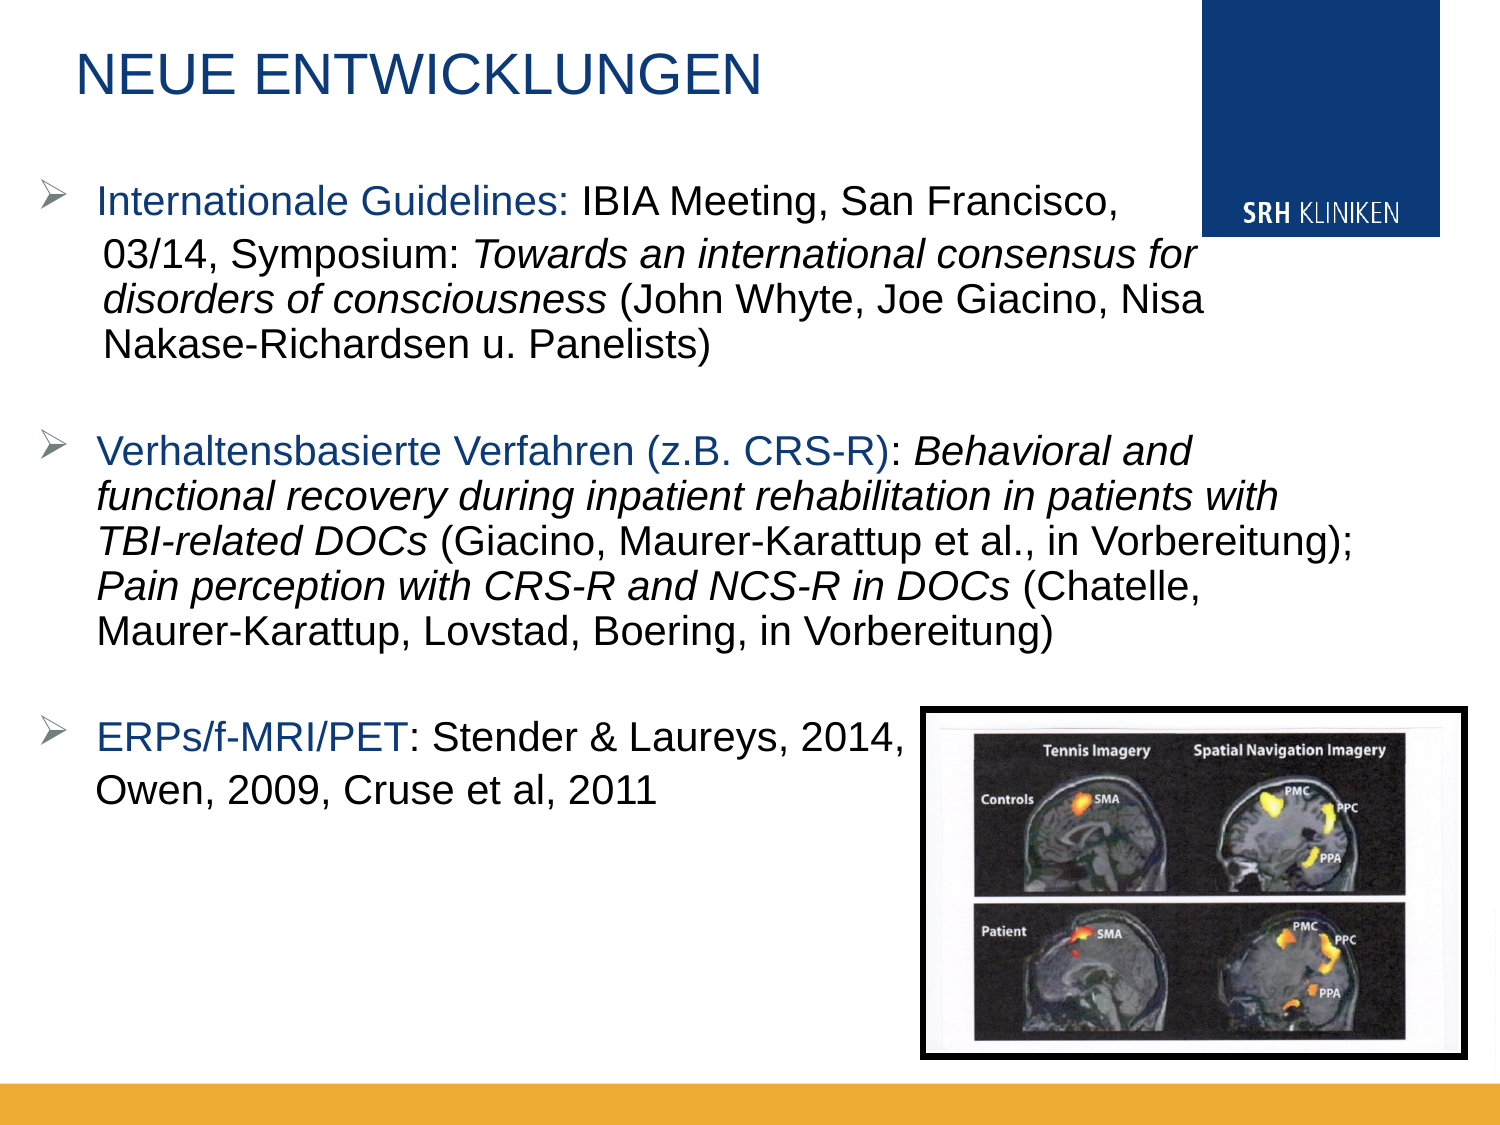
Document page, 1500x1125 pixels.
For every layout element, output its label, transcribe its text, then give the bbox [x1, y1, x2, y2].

title NEUE ENTWICKLUNGEN [60, 28, 1194, 171]
picture [1029, 911, 1496, 1079]
picture [1202, 0, 1440, 237]
list Internationale Guidelines: IBIA Meeting, San Francisco, 03/14, Symposium: Towards an international consensus for disorders of consciousness (John Whyte, Joe Giacino, Nisa Nakase-Richardsen u. Panelists) Verhaltensbasierte Verfahren (z.B. CRS-R): Behavioral and functional recovery during inpatient rehabilitation in patients with TBI-related DOCs (Giacino, Maurer-Karattup et al., in Vorbereitung); Pain perception with CRS-R and NCS-R in DOCs (Chatelle, Maurer-Karattup, Lovstad, Boering, in Vorbereitung) ERPs/f-MRI/PET: Stender & Laureys, 2014, Owen, 2009, Cruse et al, 2011 [22, 171, 1373, 915]
picture [925, 712, 1462, 1054]
